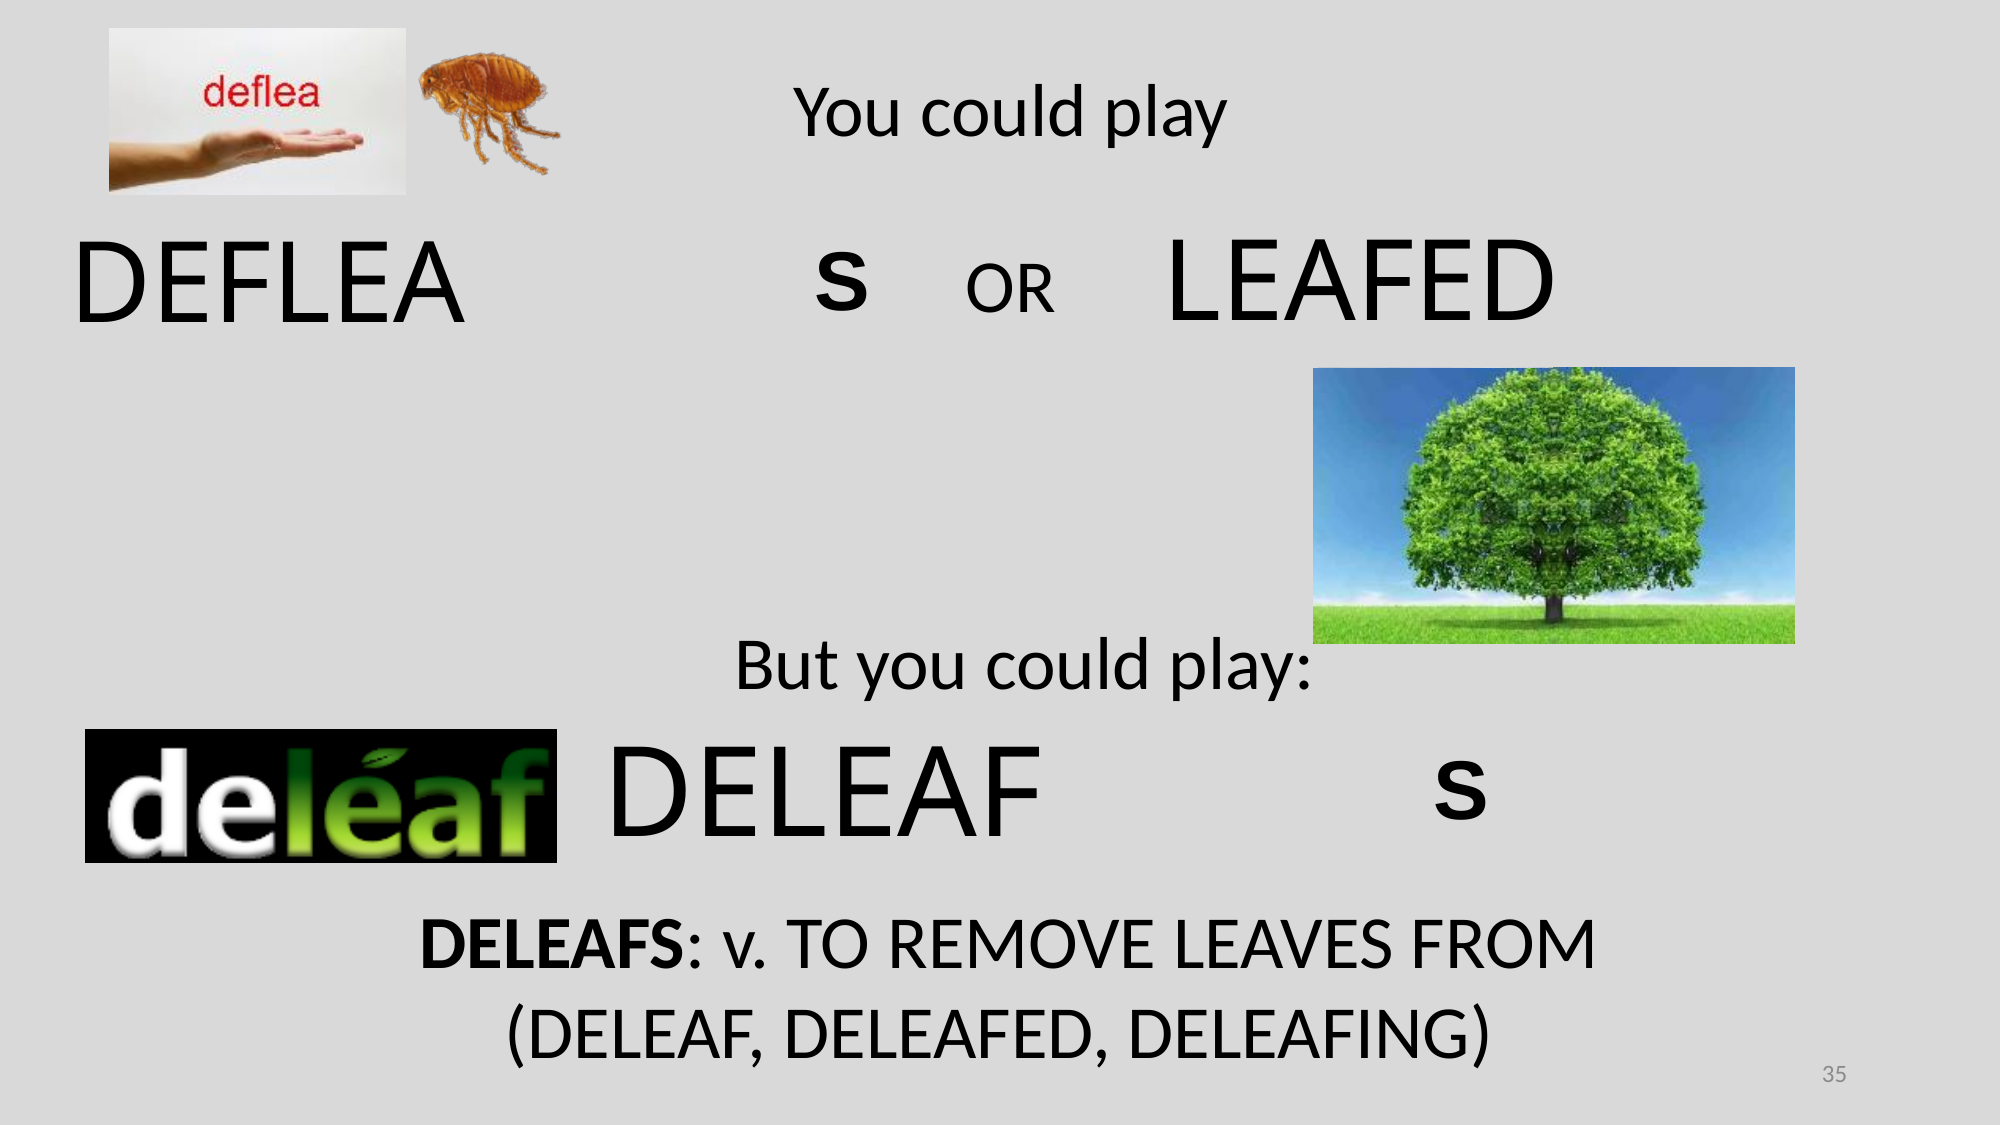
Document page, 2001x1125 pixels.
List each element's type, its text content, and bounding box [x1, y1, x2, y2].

picture [85, 729, 557, 863]
text_box LEAFED [1148, 200, 1994, 351]
text_box But you could play: [719, 607, 1465, 712]
text_box You could play [778, 53, 1245, 159]
text_box OR [953, 230, 1150, 335]
text_box DELEAFS: v. TO REMOVE LEAVES FROM (DELEAF, DELEAFED, DELEAFING) [405, 886, 1638, 1081]
text_box S [799, 220, 953, 335]
text_box S [1418, 729, 1572, 845]
text_box DELEAF [587, 704, 1434, 869]
text_box DEFLEA [54, 202, 901, 353]
picture [109, 25, 586, 208]
slide_number 35 [1412, 1042, 1863, 1103]
picture [1312, 367, 1795, 644]
